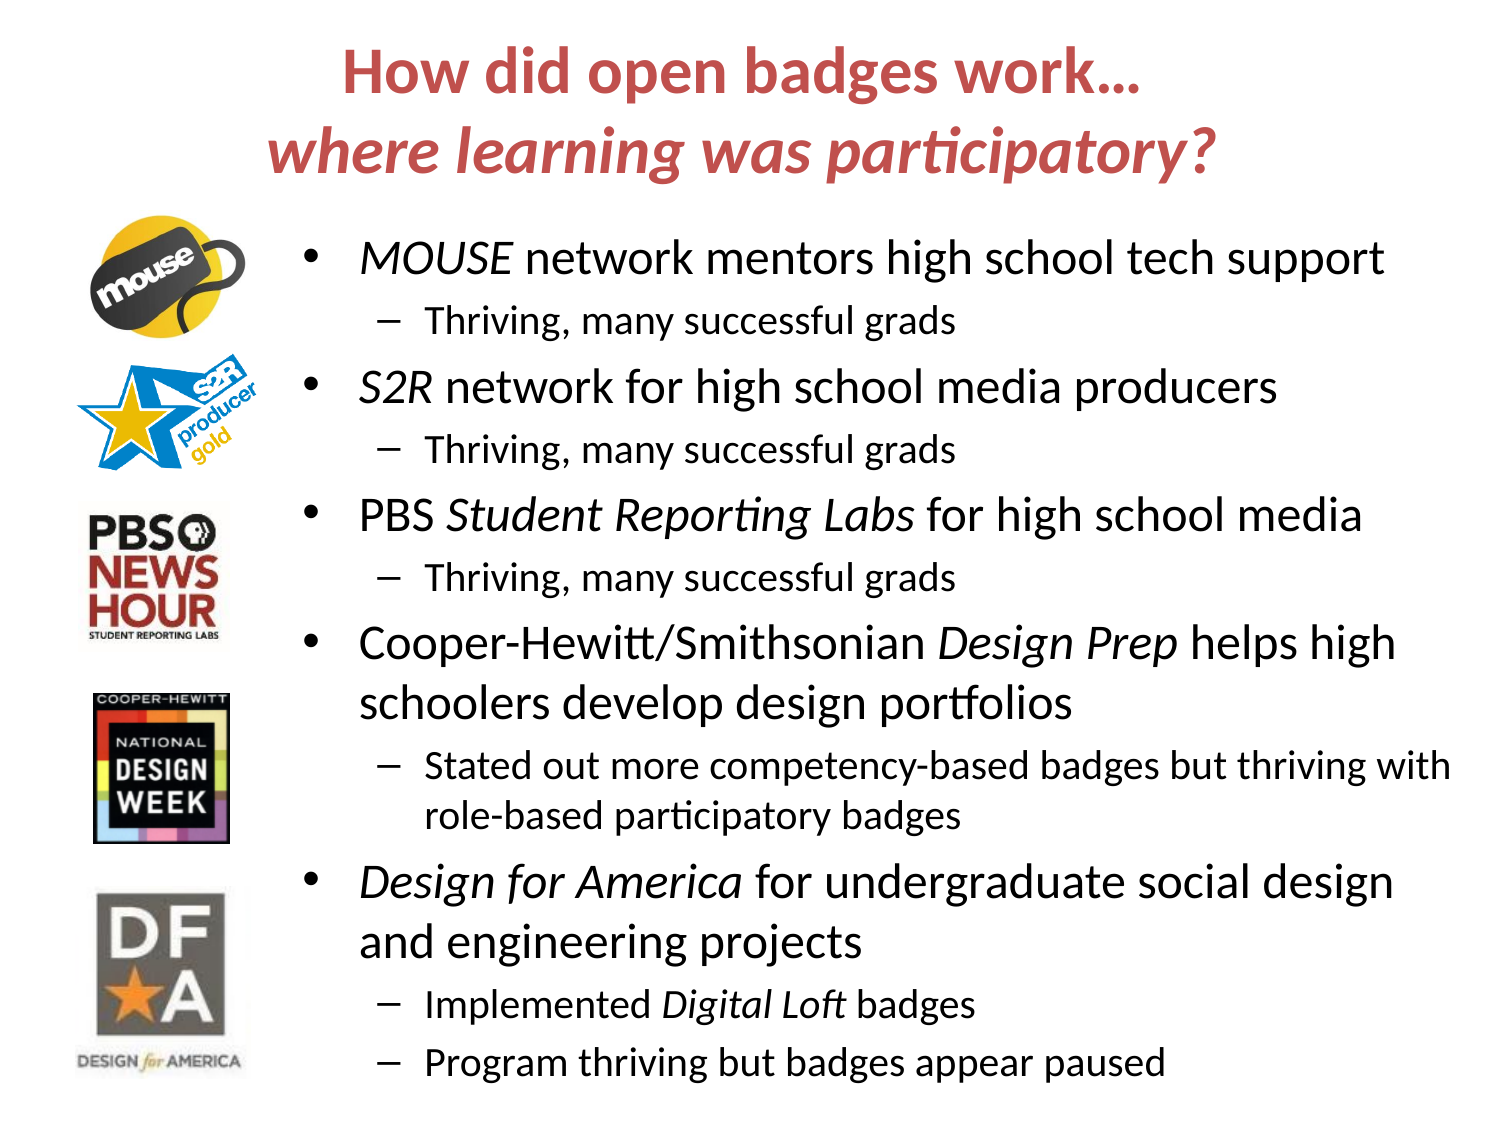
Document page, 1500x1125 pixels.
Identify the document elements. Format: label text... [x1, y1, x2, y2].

picture [75, 210, 250, 342]
picture [93, 693, 230, 845]
picture [75, 349, 262, 479]
picture [78, 501, 230, 652]
list MOUSE network mentors high school tech support Thriving, many successful grads S2R network for high school media producers Thriving, many successful grads PBS Student Reporting Labs for high school media Thriving, many successful grads Cooper-Hewitt/Smithsonian Design Prep helps high schoolers develop design portfolios Stated out more competency-based badges but thriving with role-based participatory badges Design for America for undergraduate social design and engineering projects Implemented Digital Loft badges Program thriving but badges appear paused [287, 217, 1475, 719]
title How did open badges work… where learning was participatory? [50, 37, 1436, 177]
picture [75, 886, 251, 1079]
